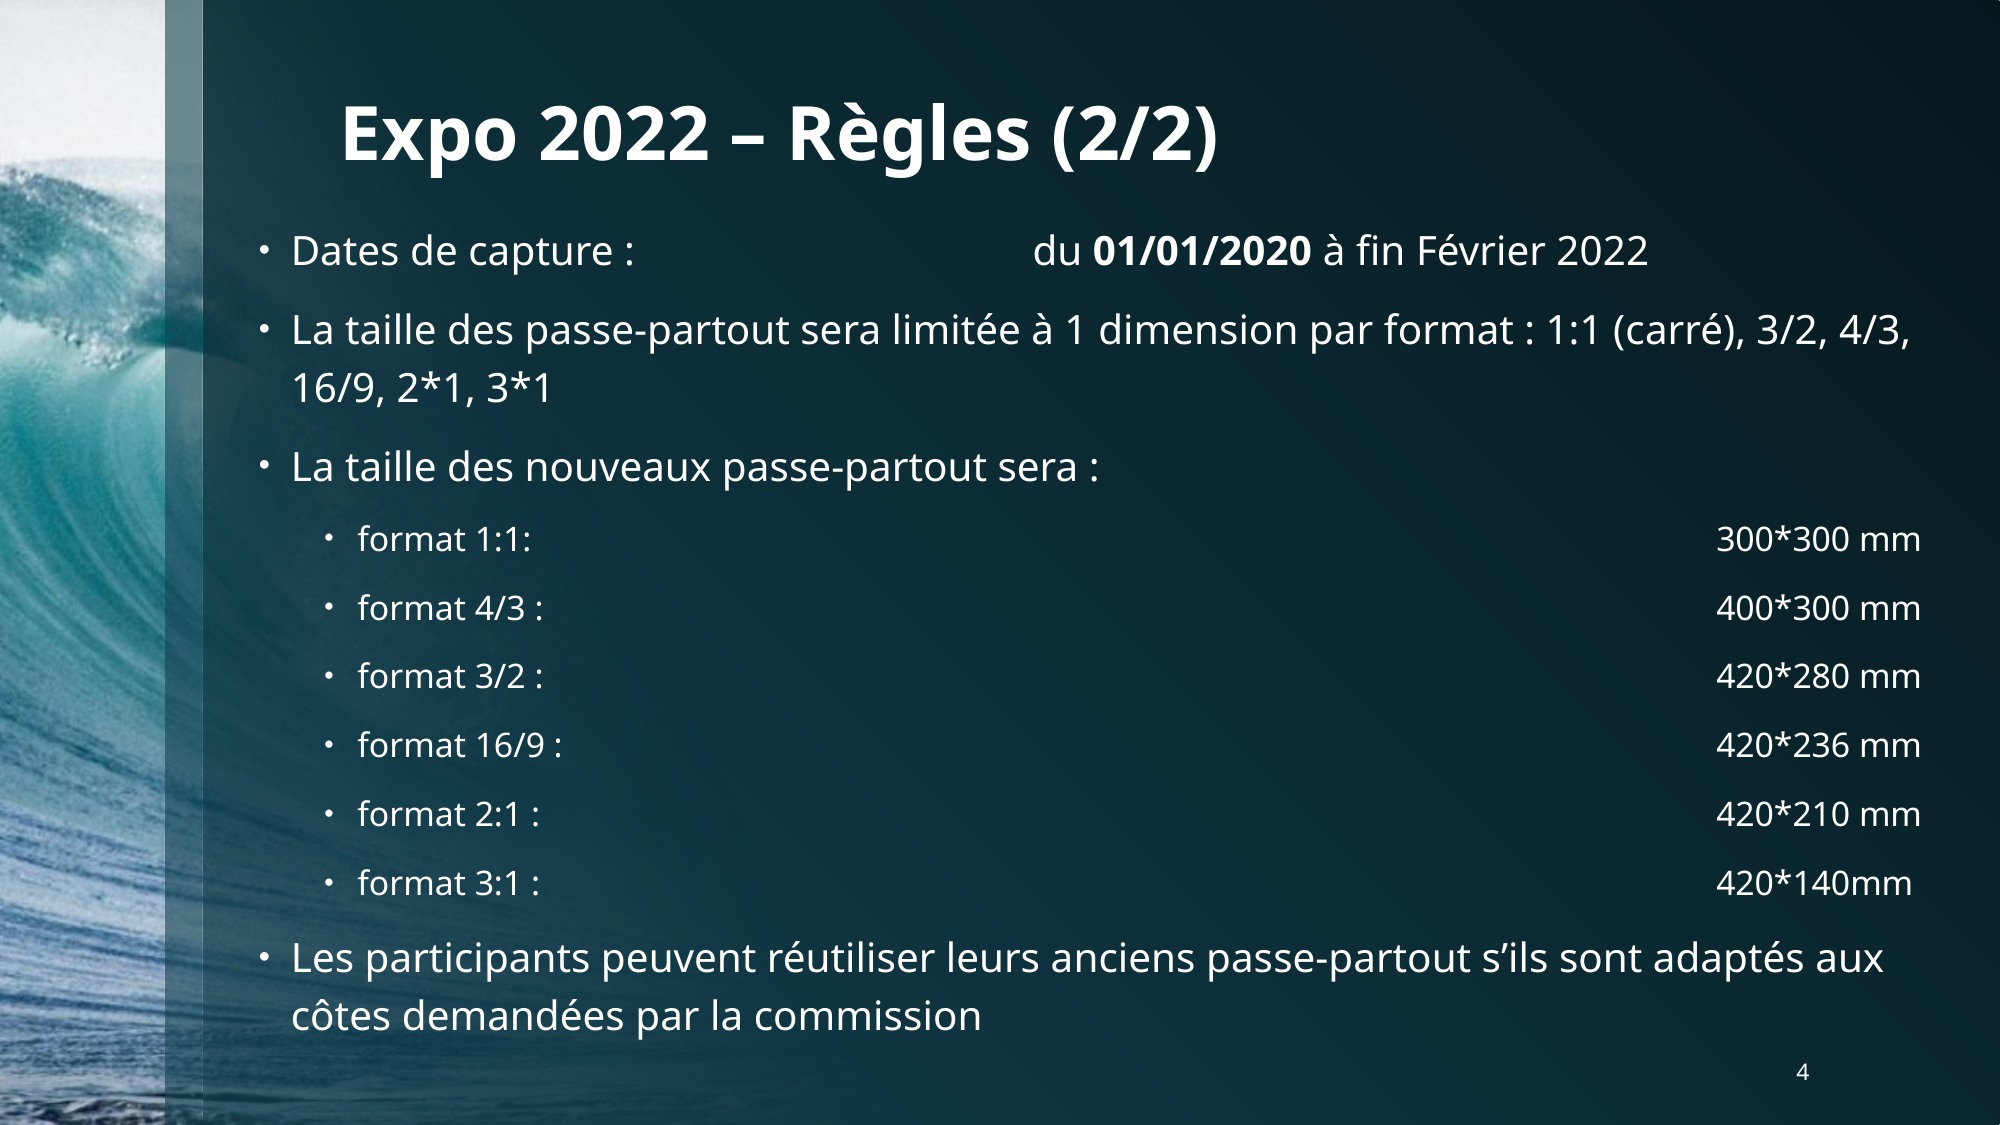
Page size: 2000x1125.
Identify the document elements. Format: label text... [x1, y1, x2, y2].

list Dates de capture : du 01/01/2020 à fin Février 2022 La taille des passe-partout sera limitée à 1 dimension par format : 1:1 (carré), 3/2, 4/3, 16/9, 2*1, 3*1 La taille des nouveaux passe-partout sera : format 1:1: 300*300 mm format 4/3 : 400*300 mm format 3/2 : 420*280 mm format 16/9 : 420*236 mm format 2:1 : 420*210 mm format 3:1 : 420*140mm Les participants peuvent réutiliser leurs anciens passe-partout s’ils sont adaptés aux côtes demandées par la commission [243, 208, 1957, 1071]
slide_number 4 [1649, 1050, 1825, 1096]
title Expo 2022 – Règles (2/2) [324, 7, 1825, 185]
picture [0, 0, 2000, 1125]
